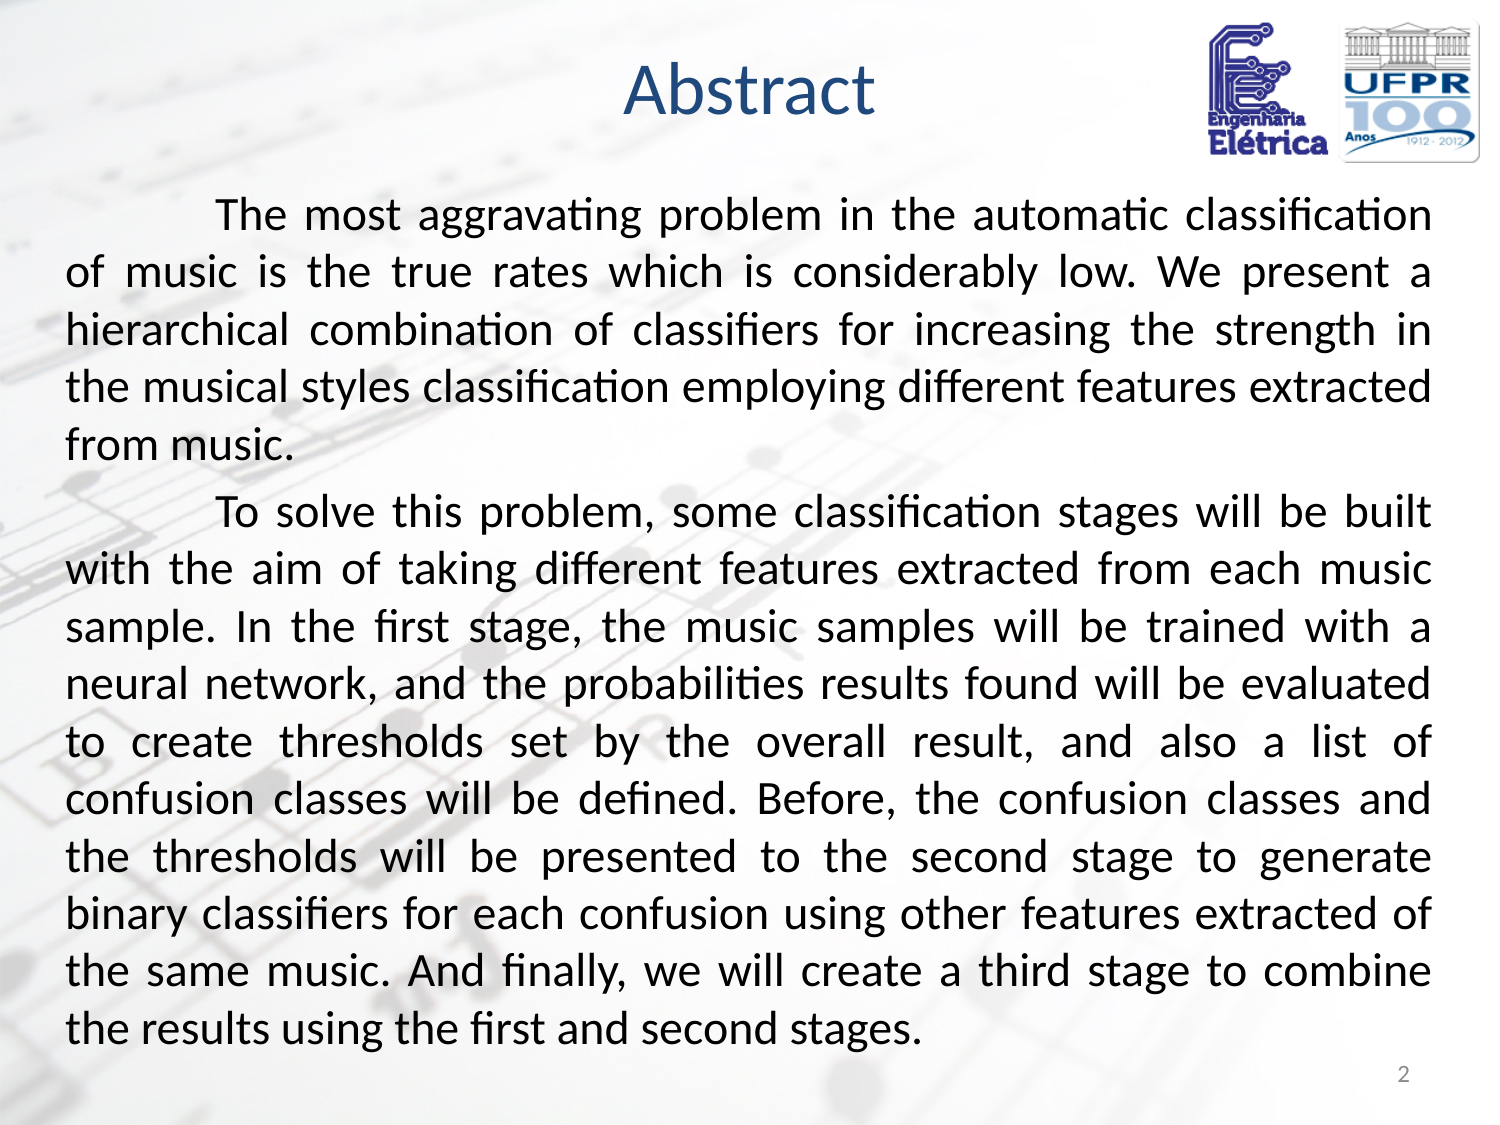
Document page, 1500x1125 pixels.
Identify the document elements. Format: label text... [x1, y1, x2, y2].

slide_number 2 [1074, 1042, 1425, 1103]
title Abstract [12, 6, 1488, 163]
list The most aggravating problem in the automatic classification of music is the true rates which is considerably low. We present a hierarchical combination of classifiers for increasing the strength in the musical styles classification employing different features extracted from music. To solve this problem, some classification stages will be built with the aim of taking different features extracted from each music sample. In the first stage, the music samples will be trained with a neural network, and the probabilities results found will be evaluated to create thresholds set by the overall result, and also a list of confusion classes will be defined. Before, the confusion classes and the thresholds will be presented to the second stage to generate binary classifiers for each confusion using other features extracted of the same music. And finally, we will create a third stage to combine the results using the first and second stages. [50, 174, 1450, 1038]
picture [0, 0, 1500, 1125]
